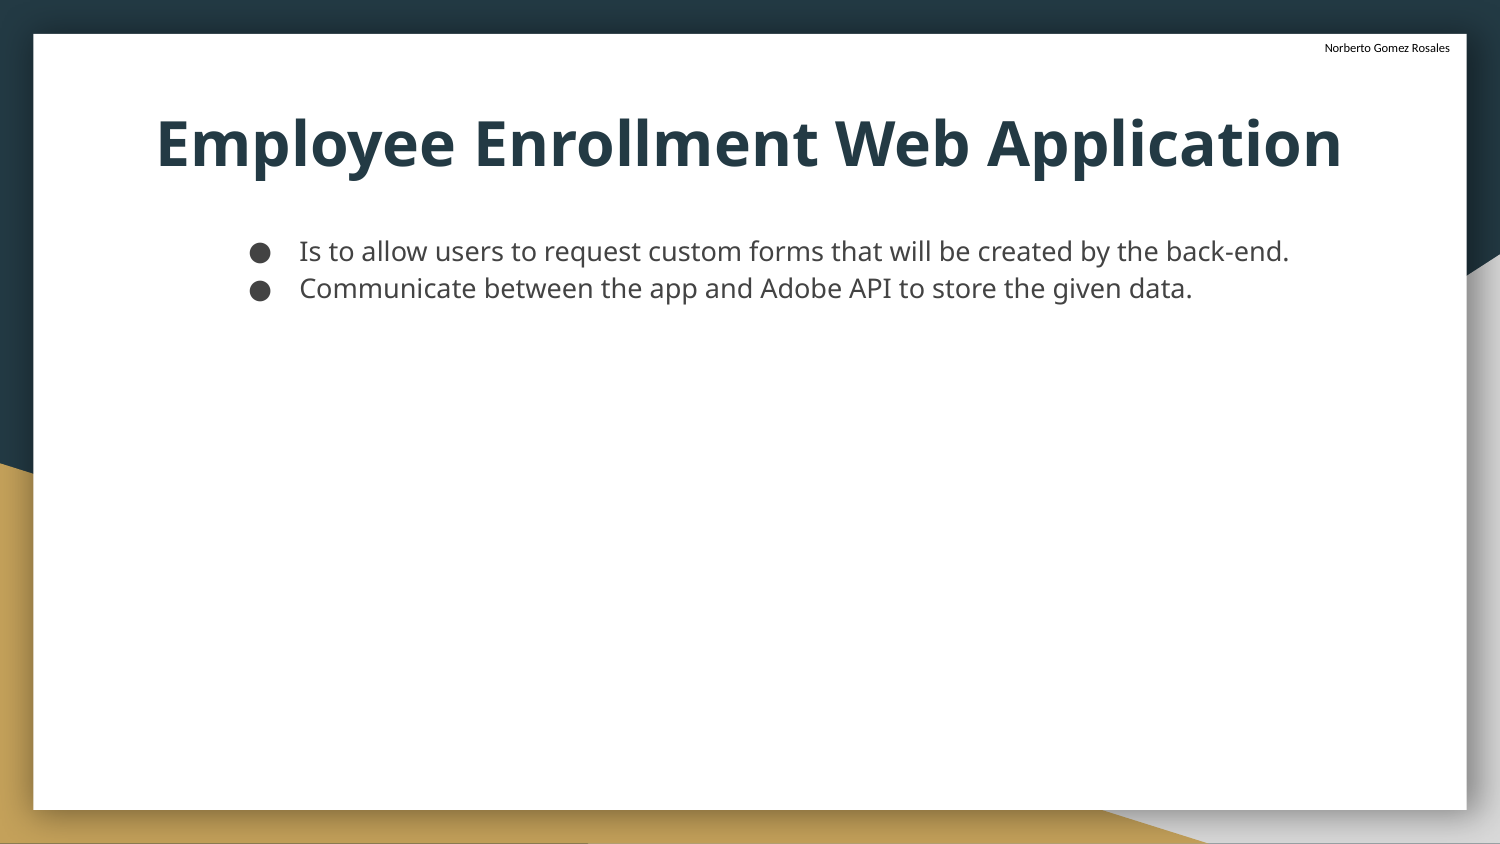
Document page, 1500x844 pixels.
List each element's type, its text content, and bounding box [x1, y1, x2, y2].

title Employee Enrollment Web Application [134, 88, 1366, 214]
list Is to allow users to request custom forms that will be created by the back-end. Communicate between the app and Adobe API to store the given data. [134, 214, 1366, 742]
text_box Norberto Gomez Rosales [1178, 32, 1465, 63]
